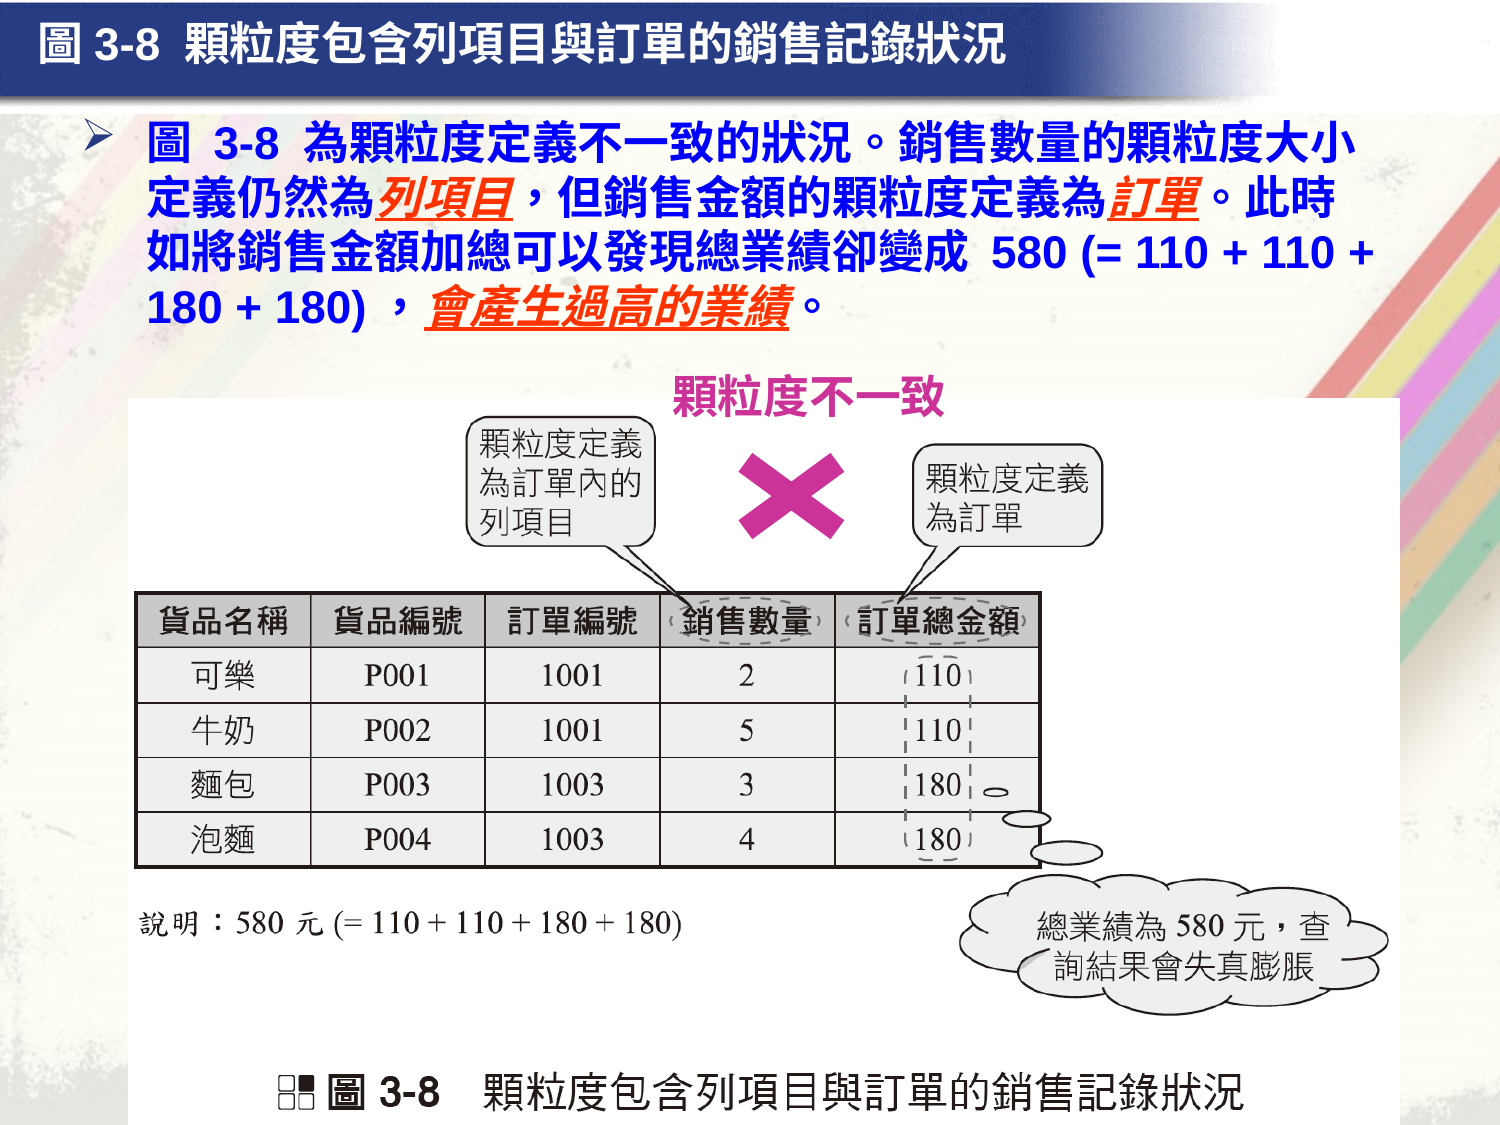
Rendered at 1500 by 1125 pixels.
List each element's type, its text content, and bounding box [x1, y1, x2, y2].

title 圖3-8 顆粒度包含列項目與訂單的銷售記錄狀況 [37, 0, 1163, 93]
list 圖 3-8 為顆粒度定義不一致的狀況。銷售數量的顆粒度大小定義仍然為列項目，但銷售金額的顆粒度定義為訂單。此時如將銷售金額加總可以發現總業績卻變成 580 (= 110 + 110 + 180 + 180)，會產生過高的業績。 [80, 113, 1381, 988]
text_box 顆粒度不一致 [657, 360, 962, 396]
picture [0, 0, 1500, 1125]
